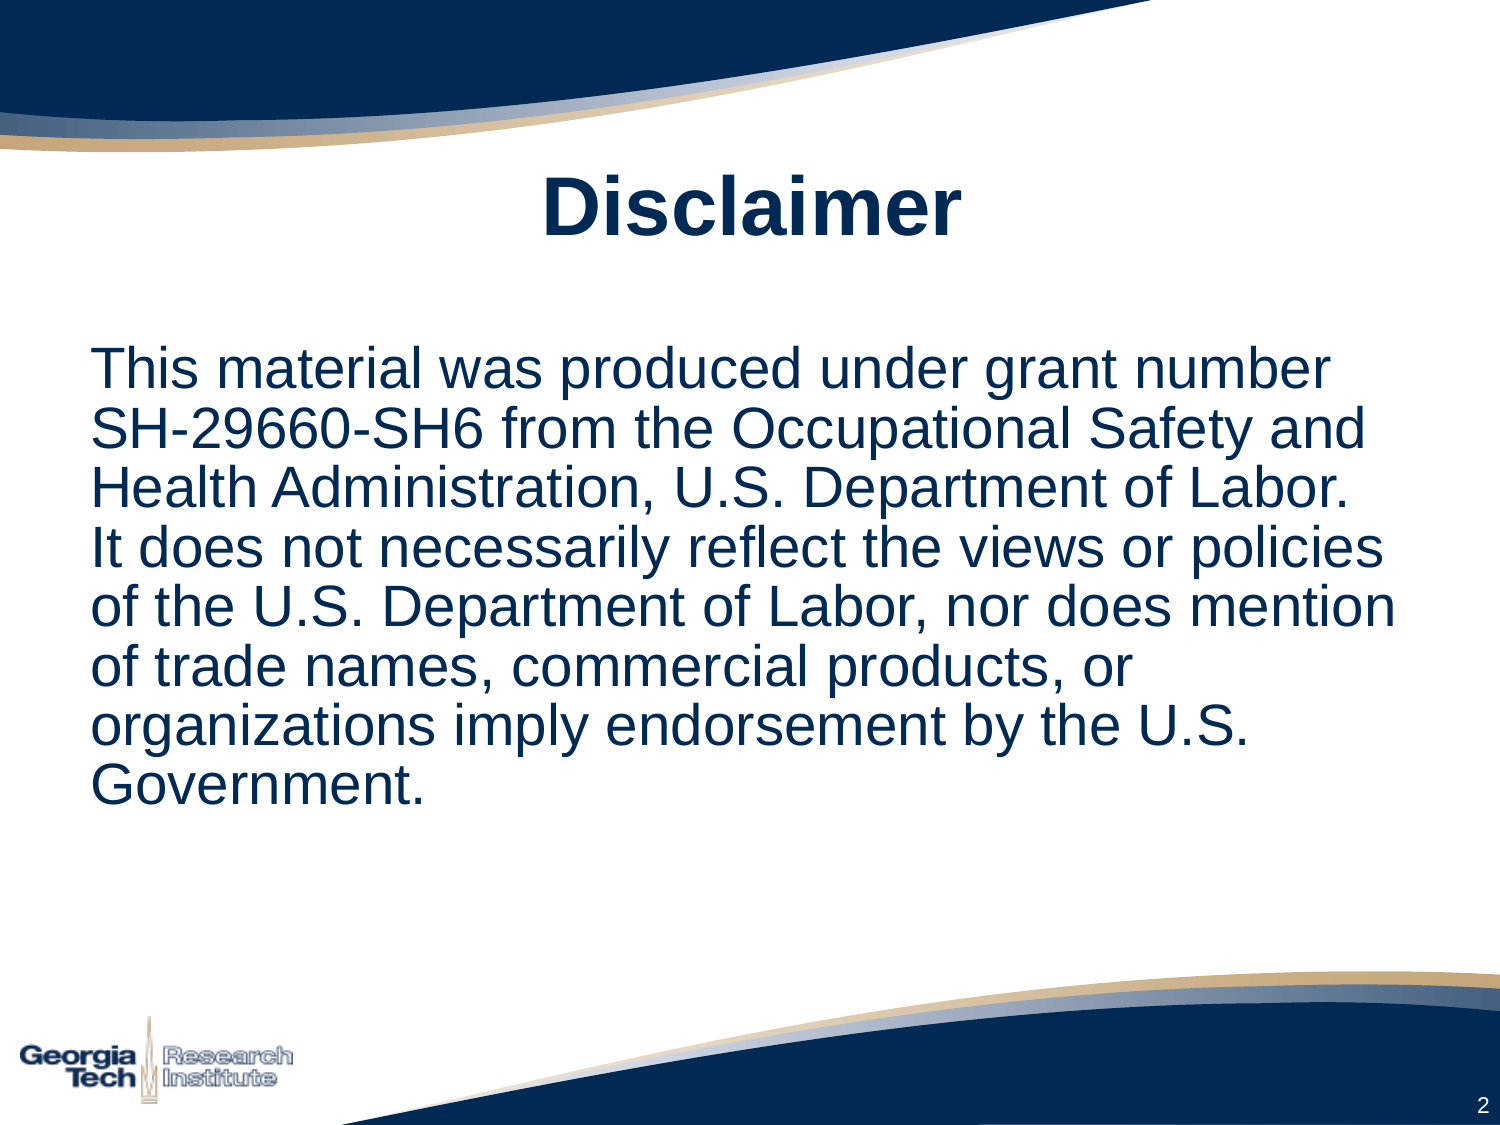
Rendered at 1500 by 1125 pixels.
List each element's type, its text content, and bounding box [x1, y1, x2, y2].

slide_number 2 [1312, 1095, 1490, 1118]
list This material was produced under grant number SH-29660-SH6 from the Occupational Safety and Health Administration, U.S. Department of Labor. It does not necessarily reflect the views or policies of the U.S. Department of Labor, nor does mention of trade names, commercial products, or organizations imply endorsement by the U.S. Government. [75, 262, 1425, 1005]
picture [20, 1016, 293, 1104]
title Disclaimer [77, 132, 1428, 253]
